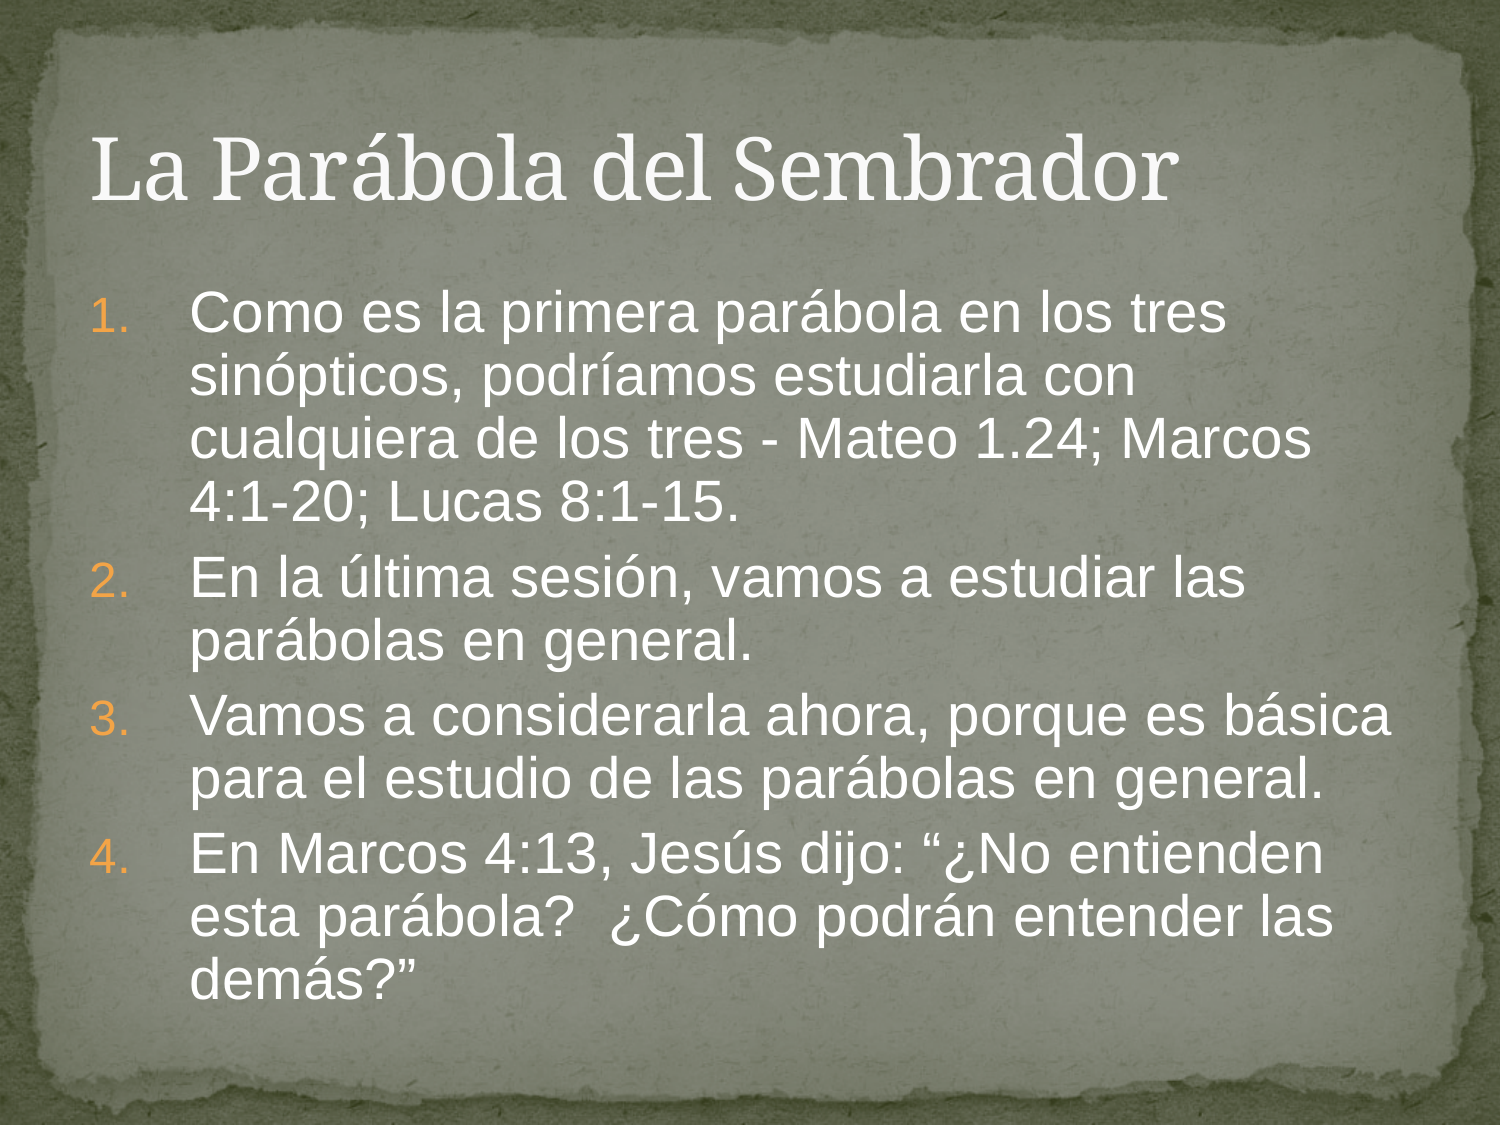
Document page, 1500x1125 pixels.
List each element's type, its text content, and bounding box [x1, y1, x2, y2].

title La Parábola del Sembrador [74, 24, 1425, 225]
list Como es la primera parábola en los tres sinópticos, podríamos estudiarla con cualquiera de los tres - Mateo 1.24; Marcos 4:1-20; Lucas 8:1-15. En la última sesión, vamos a estudiar las parábolas en general. Vamos a considerarla ahora, porque es básica para el estudio de las parábolas en general. En Marcos 4:13, Jesús dijo: “¿No entienden esta parábola? ¿Cómo podrán entender las demás?” [75, 275, 1438, 1088]
